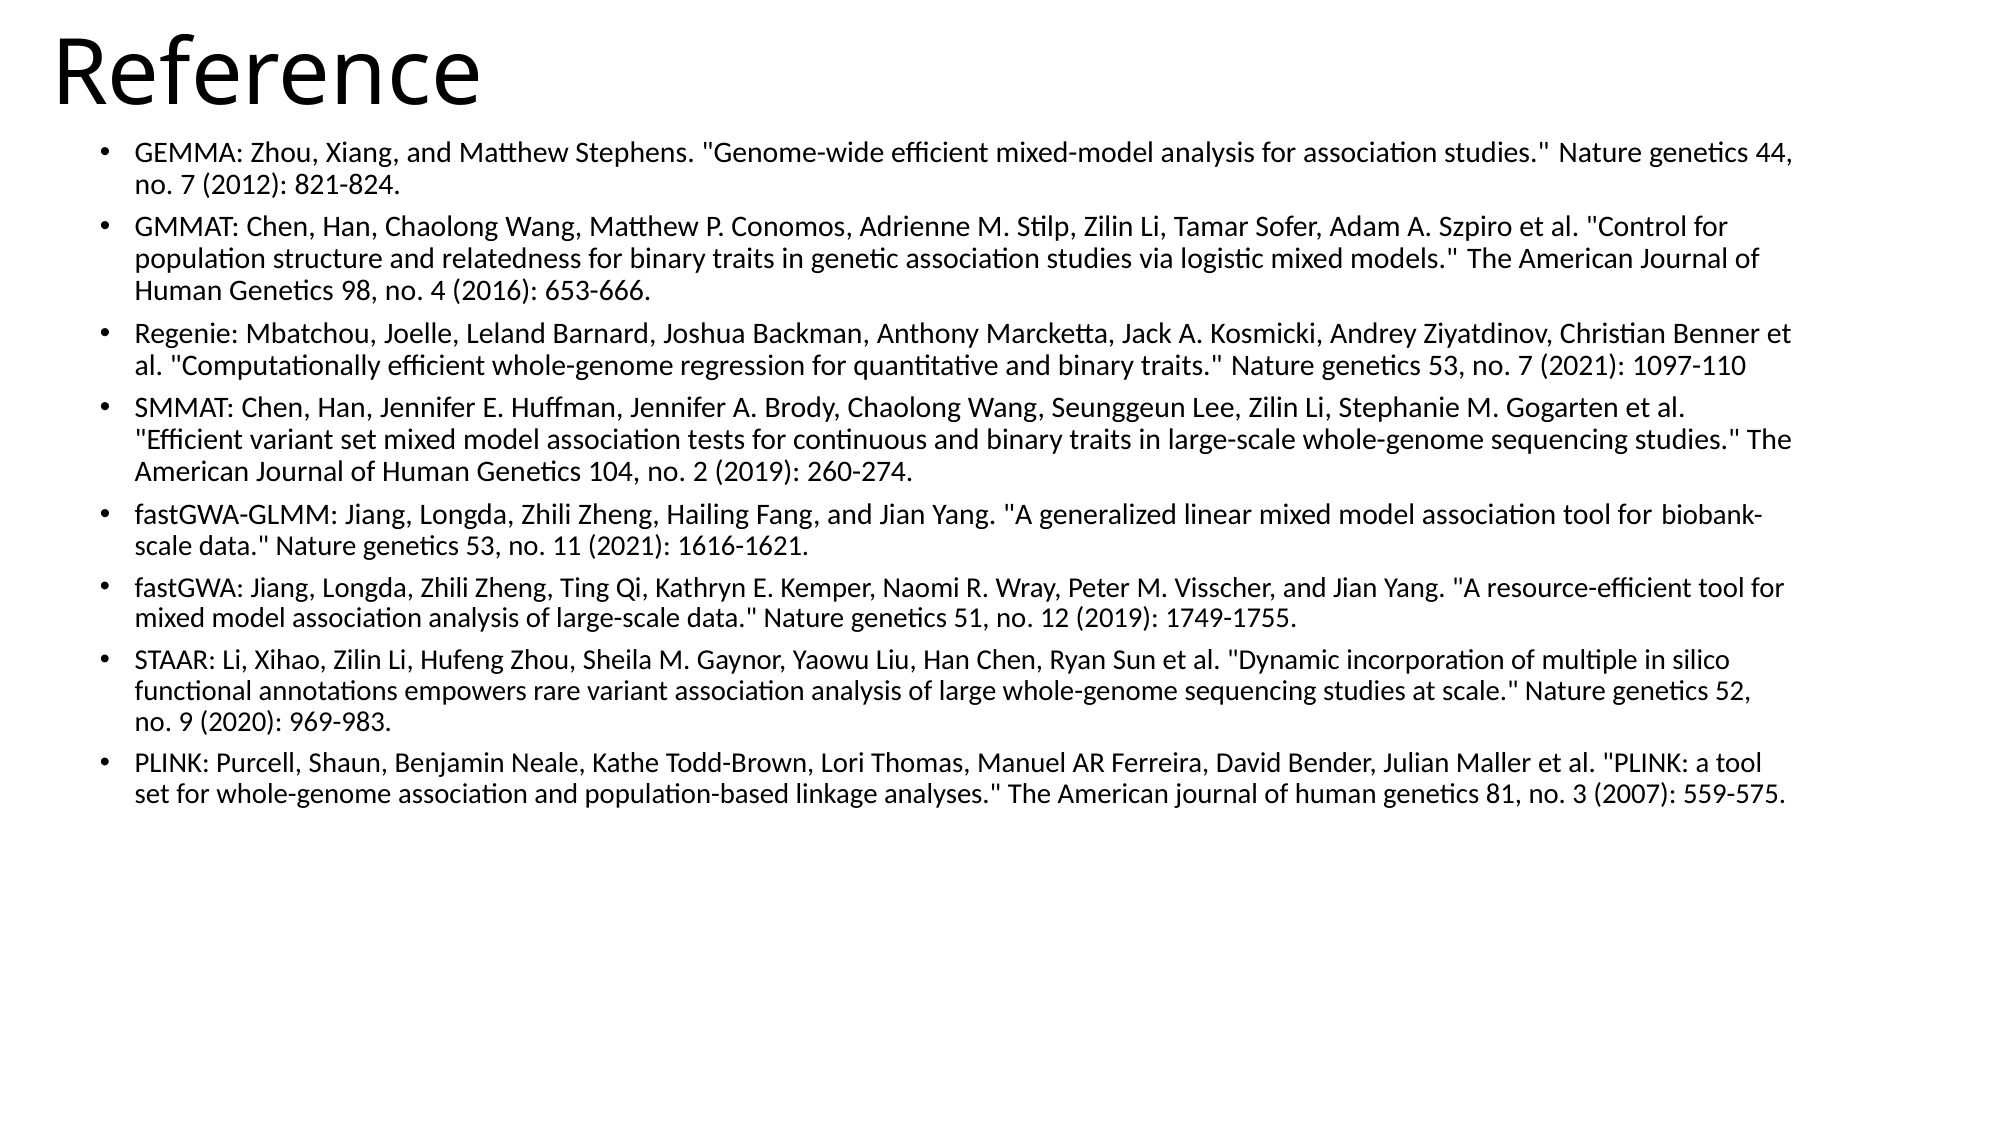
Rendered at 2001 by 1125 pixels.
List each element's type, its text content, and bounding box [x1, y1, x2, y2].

title Reference [36, 0, 1762, 185]
list GEMMA: Zhou, Xiang, and Matthew Stephens. "Genome-wide efficient mixed-model analysis for association studies." Nature genetics 44, no. 7 (2012): 821-824. GMMAT: Chen, Han, Chaolong Wang, Matthew P. Conomos, Adrienne M. Stilp, Zilin Li, Tamar Sofer, Adam A. Szpiro et al. "Control for population structure and relatedness for binary traits in genetic association studies via logistic mixed models." The American Journal of Human Genetics 98, no. 4 (2016): 653-666. Regenie: Mbatchou, Joelle, Leland Barnard, Joshua Backman, Anthony Marcketta, Jack A. Kosmicki, Andrey Ziyatdinov, Christian Benner et al. "Computationally efficient whole-genome regression for quantitative and binary traits." Nature genetics 53, no. 7 (2021): 1097-110 SMMAT: Chen, Han, Jennifer E. Huffman, Jennifer A. Brody, Chaolong Wang, Seunggeun Lee, Zilin Li, Stephanie M. Gogarten et al. "Efficient variant set mixed model association tests for continuous and binary traits in large-scale whole-genome sequencing studies." The American Journal of Human Genetics 104, no. 2 (2019): 260-274. fastGWA-GLMM: Jiang, Longda, Zhili Zheng, Hailing Fang, and Jian Yang. "A generalized linear mixed model association tool for biobank-scale data." Nature genetics 53, no. 11 (2021): 1616-1621. fastGWA: Jiang, Longda, Zhili Zheng, Ting Qi, Kathryn E. Kemper, Naomi R. Wray, Peter M. Visscher, and Jian Yang. "A resource-efficient tool for mixed model association analysis of large-scale data." Nature genetics 51, no. 12 (2019): 1749-1755. STAAR: Li, Xihao, Zilin Li, Hufeng Zhou, Sheila M. Gaynor, Yaowu Liu, Han Chen, Ryan Sun et al. "Dynamic incorporation of multiple in silico functional annotations empowers rare variant association analysis of large whole-genome sequencing studies at scale." Nature genetics 52, no. 9 (2020): 969-983. PLINK: Purcell, Shaun, Benjamin Neale, Kathe Todd-Brown, Lori Thomas, Manuel AR Ferreira, David Bender, Julian Maller et al. "PLINK: a tool set for whole-genome association and population-based linkage analyses." The American journal of human genetics 81, no. 3 (2007): 559-575. [84, 129, 1810, 843]
